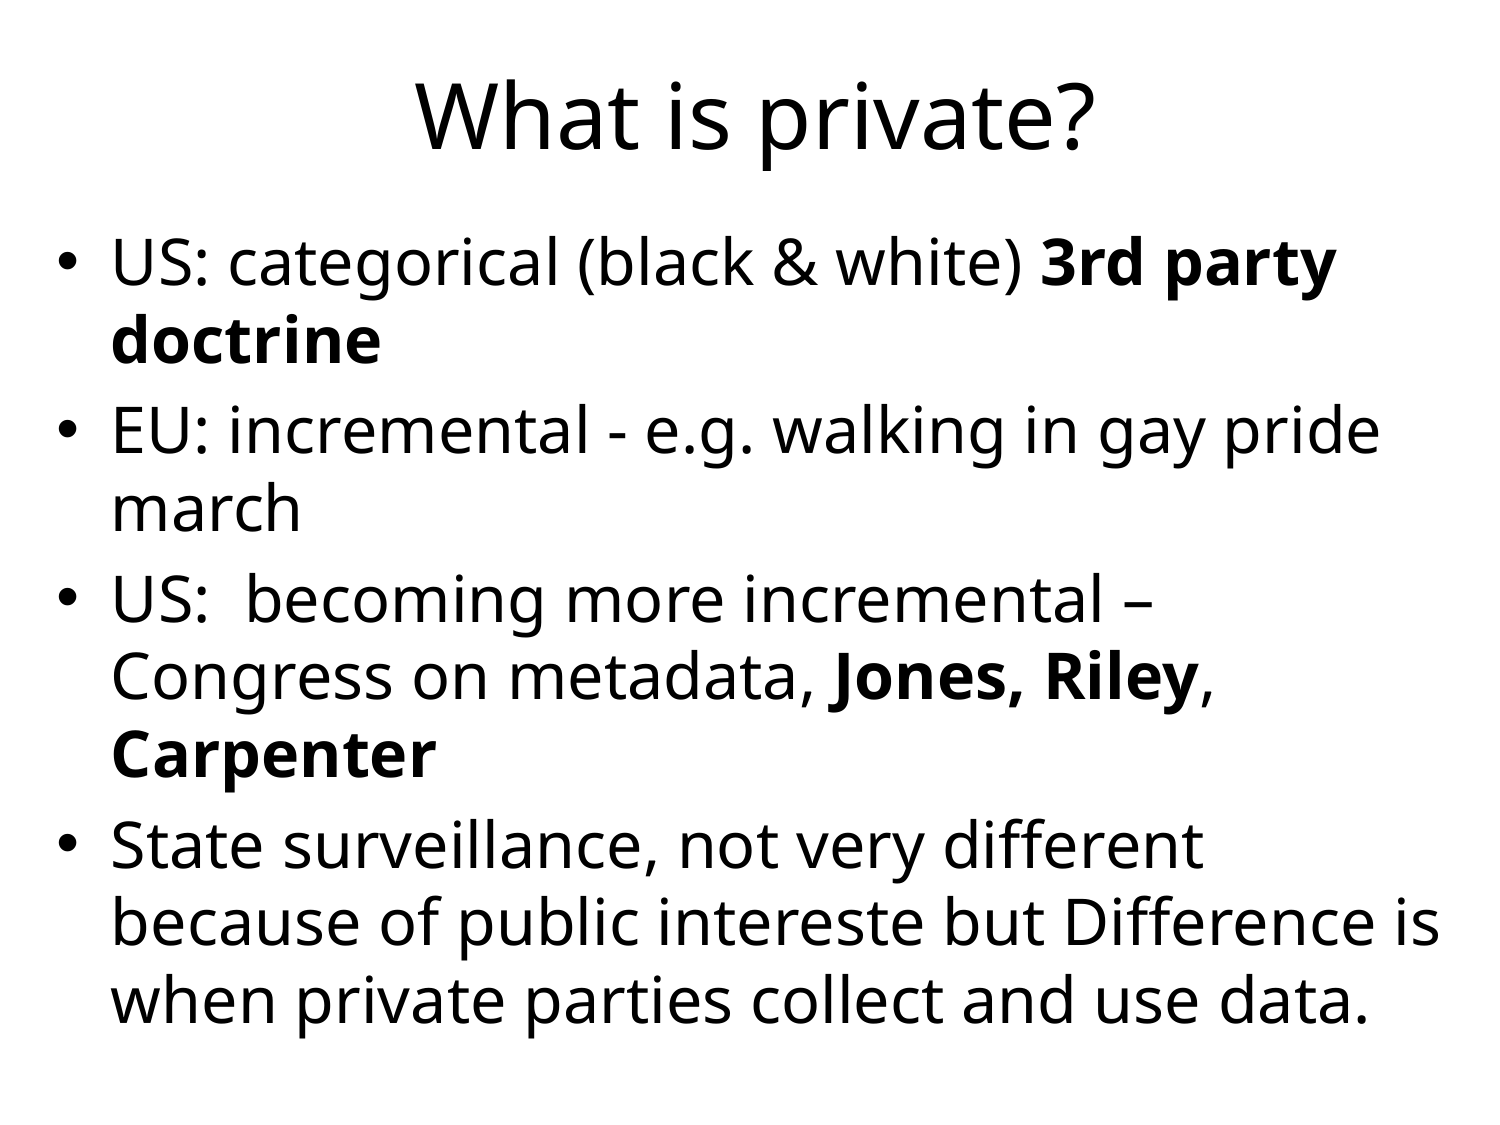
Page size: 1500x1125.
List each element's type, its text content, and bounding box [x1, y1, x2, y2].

list US: categorical (black & white) 3rd party doctrine EU: incremental - e.g. walking in gay pride march US: becoming more incremental – Congress on metadata, Jones, Riley, Carpenter State surveillance, not very different because of public intereste but Difference is when private parties collect and use data. [41, 213, 1471, 1106]
title What is private? [80, 19, 1431, 207]
